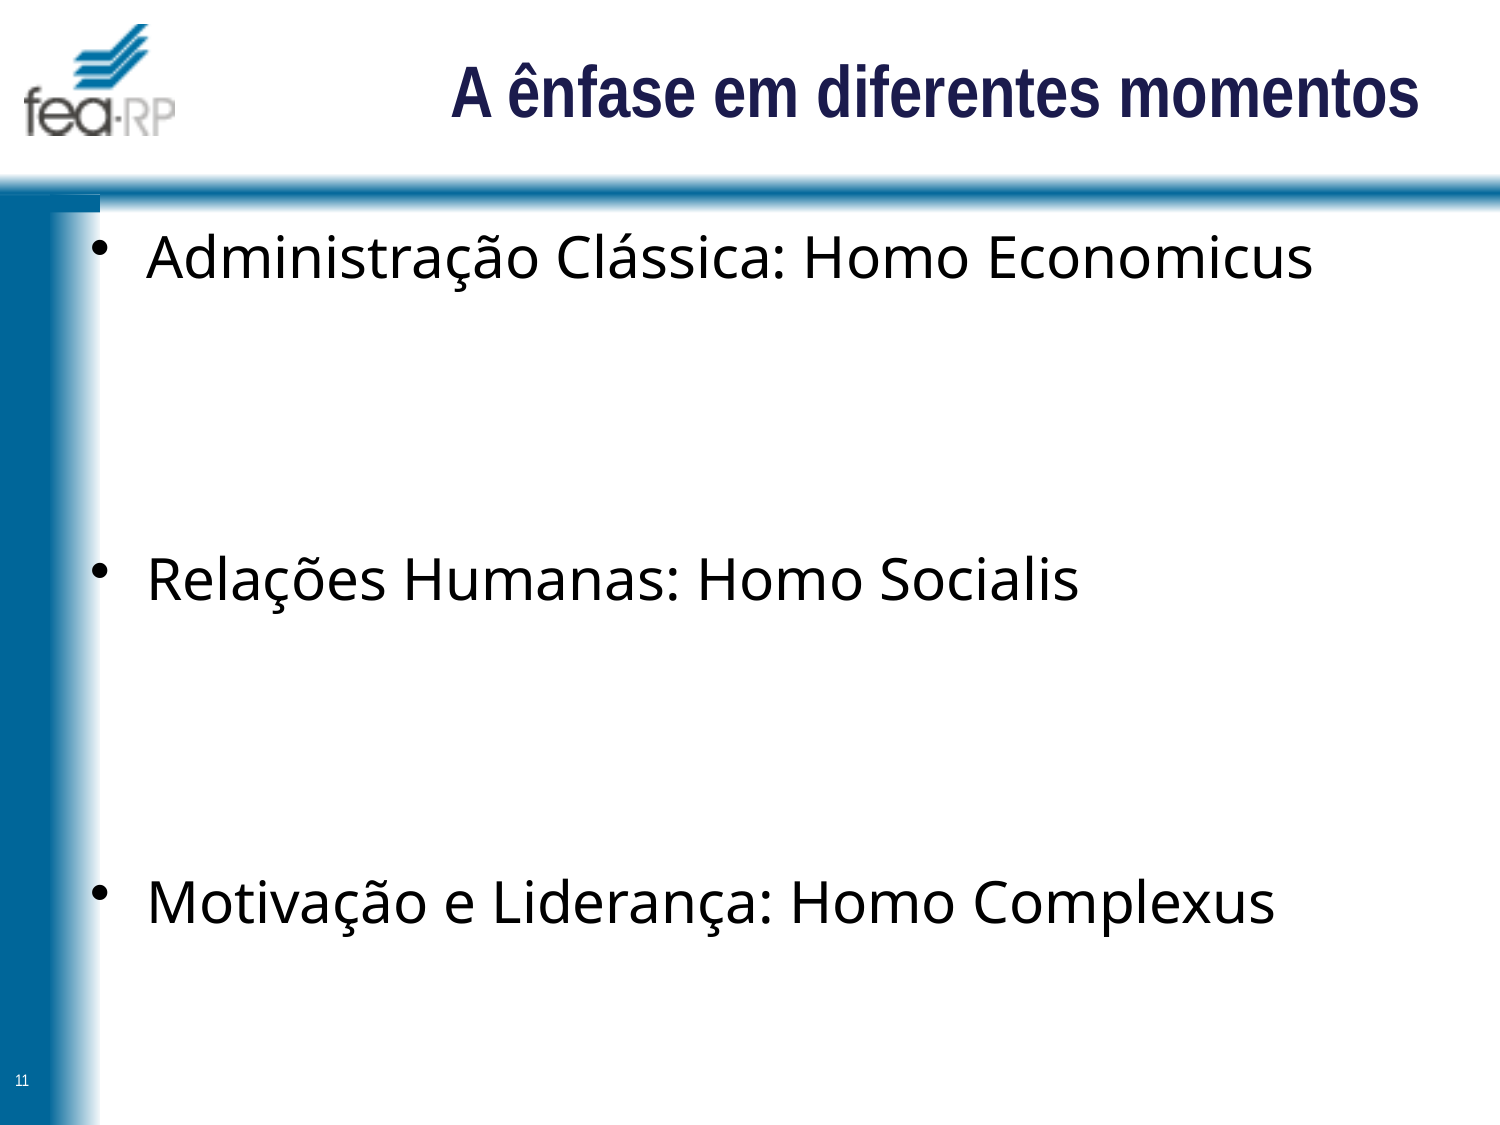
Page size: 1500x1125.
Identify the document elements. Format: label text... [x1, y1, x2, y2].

slide_number 11 [0, 1062, 153, 1125]
title A ênfase em diferentes momentos [187, 37, 1438, 141]
list Administração Clássica: Homo Economicus Relações Humanas: Homo Socialis Motivação e Liderança: Homo Complexus [74, 212, 1463, 1094]
picture [24, 24, 175, 136]
